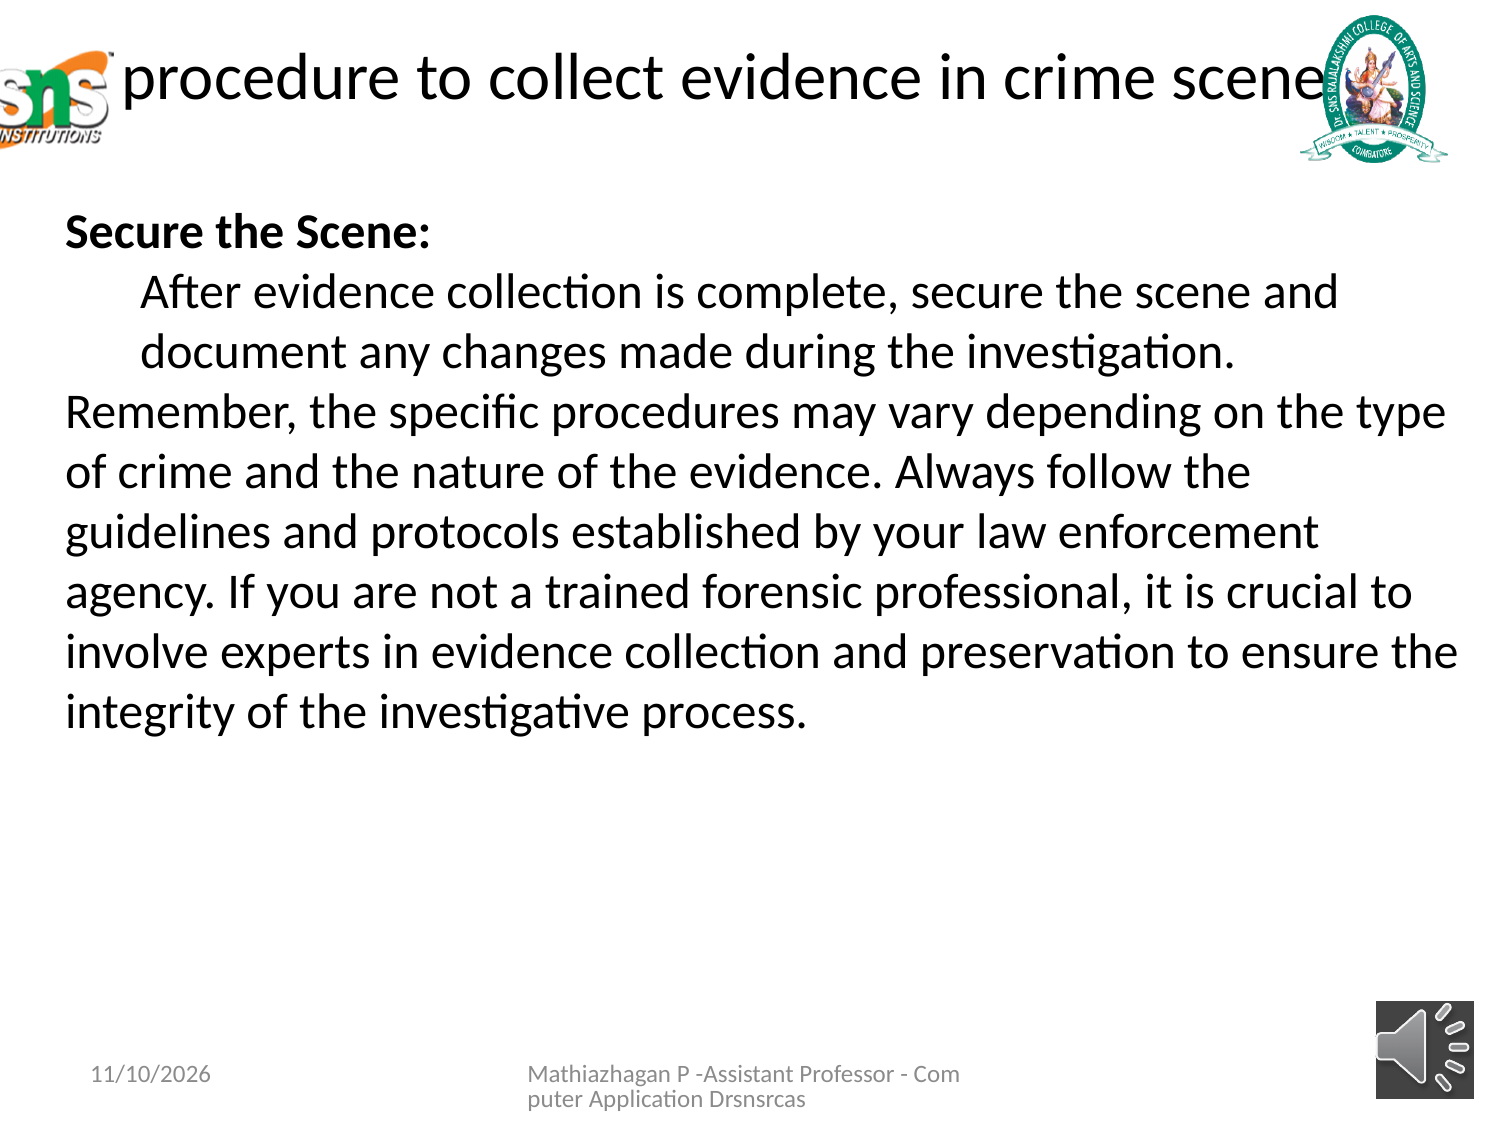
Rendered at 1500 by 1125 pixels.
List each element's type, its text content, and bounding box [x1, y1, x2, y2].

footer Mathiazhagan P -Assistant Professor - Computer Application Drsnsrcas [512, 1042, 988, 1103]
picture [0, 49, 115, 150]
list procedure to collect evidence in crime scene [24, 24, 1425, 1005]
text_box Secure the Scene: After evidence collection is complete, secure the scene and document any changes made during the investigation. Remember, the specific procedures may vary depending on the type of crime and the nature of the evidence. Always follow the guidelines and protocols established by your law enforcement agency. If you are not a trained forensic professional, it is crucial to involve experts in evidence collection and preservation to ensure the integrity of the investigative process. [50, 191, 1475, 797]
slide_number 26-Nov-23 [75, 1042, 425, 1103]
picture [1300, 15, 1448, 163]
picture [1374, 999, 1476, 1101]
